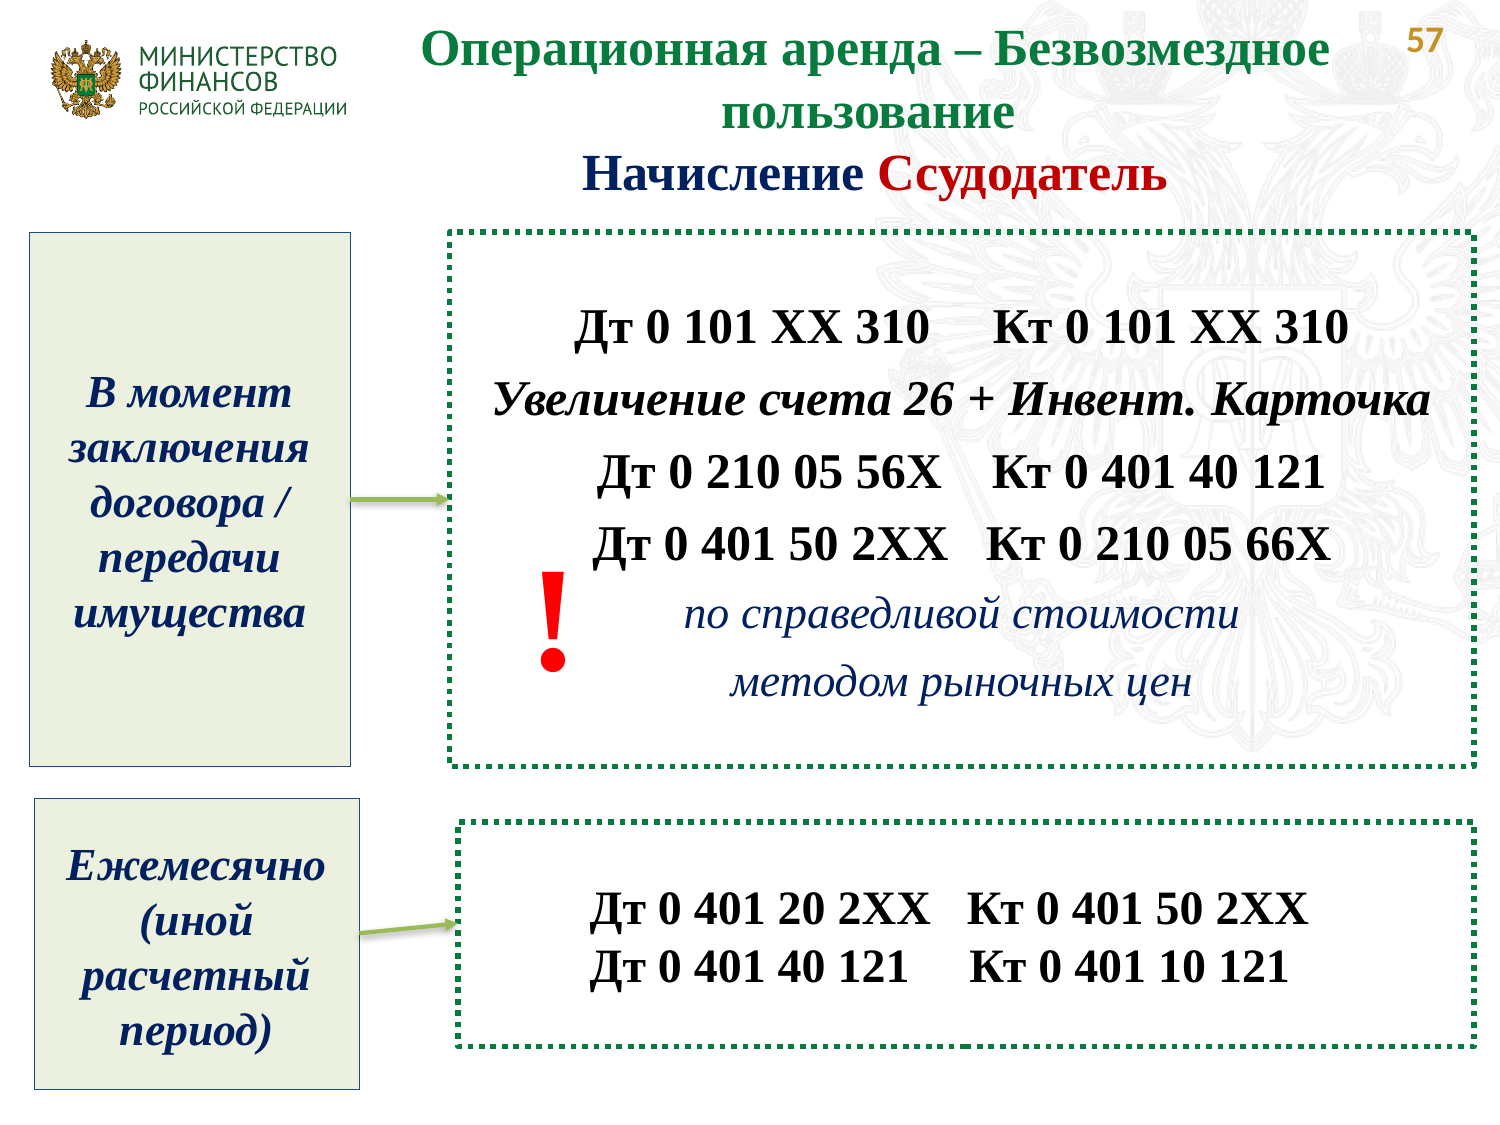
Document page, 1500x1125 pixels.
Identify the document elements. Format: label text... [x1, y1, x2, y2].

text_box Операционная аренда – Безвозмездное пользование Начисление Ссудодатель [359, 6, 1392, 209]
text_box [29, 232, 1474, 767]
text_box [33, 798, 1474, 1091]
slide_number 57 [1391, 8, 1474, 68]
